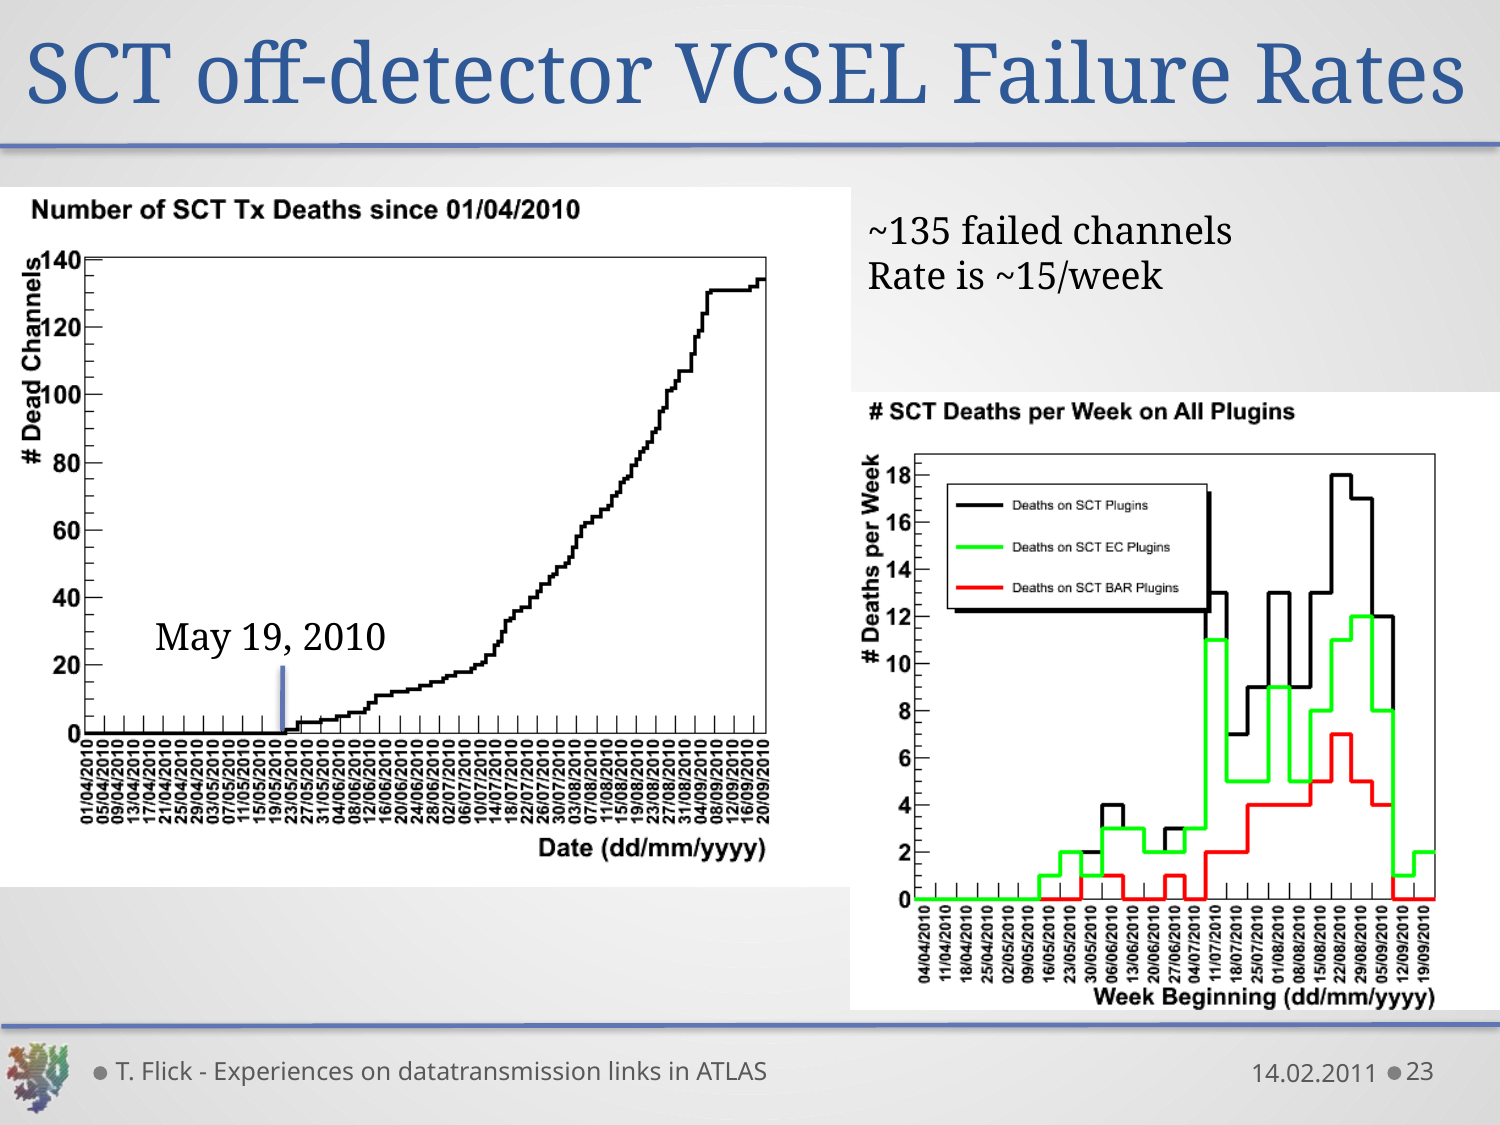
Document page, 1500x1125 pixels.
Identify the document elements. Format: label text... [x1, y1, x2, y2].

footer T. Flick - Experiences on datatransmission links in ATLAS [108, 1042, 1015, 1103]
text_box ~135 failed channels Rate is ~15/week [856, 199, 1248, 305]
title SCT off-detector VCSEL Failure Rates [0, 0, 1494, 129]
slide_number 23 [1401, 1042, 1494, 1103]
picture [1, 1037, 75, 1120]
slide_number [1043, 1042, 1386, 1103]
picture [0, 187, 1500, 1011]
